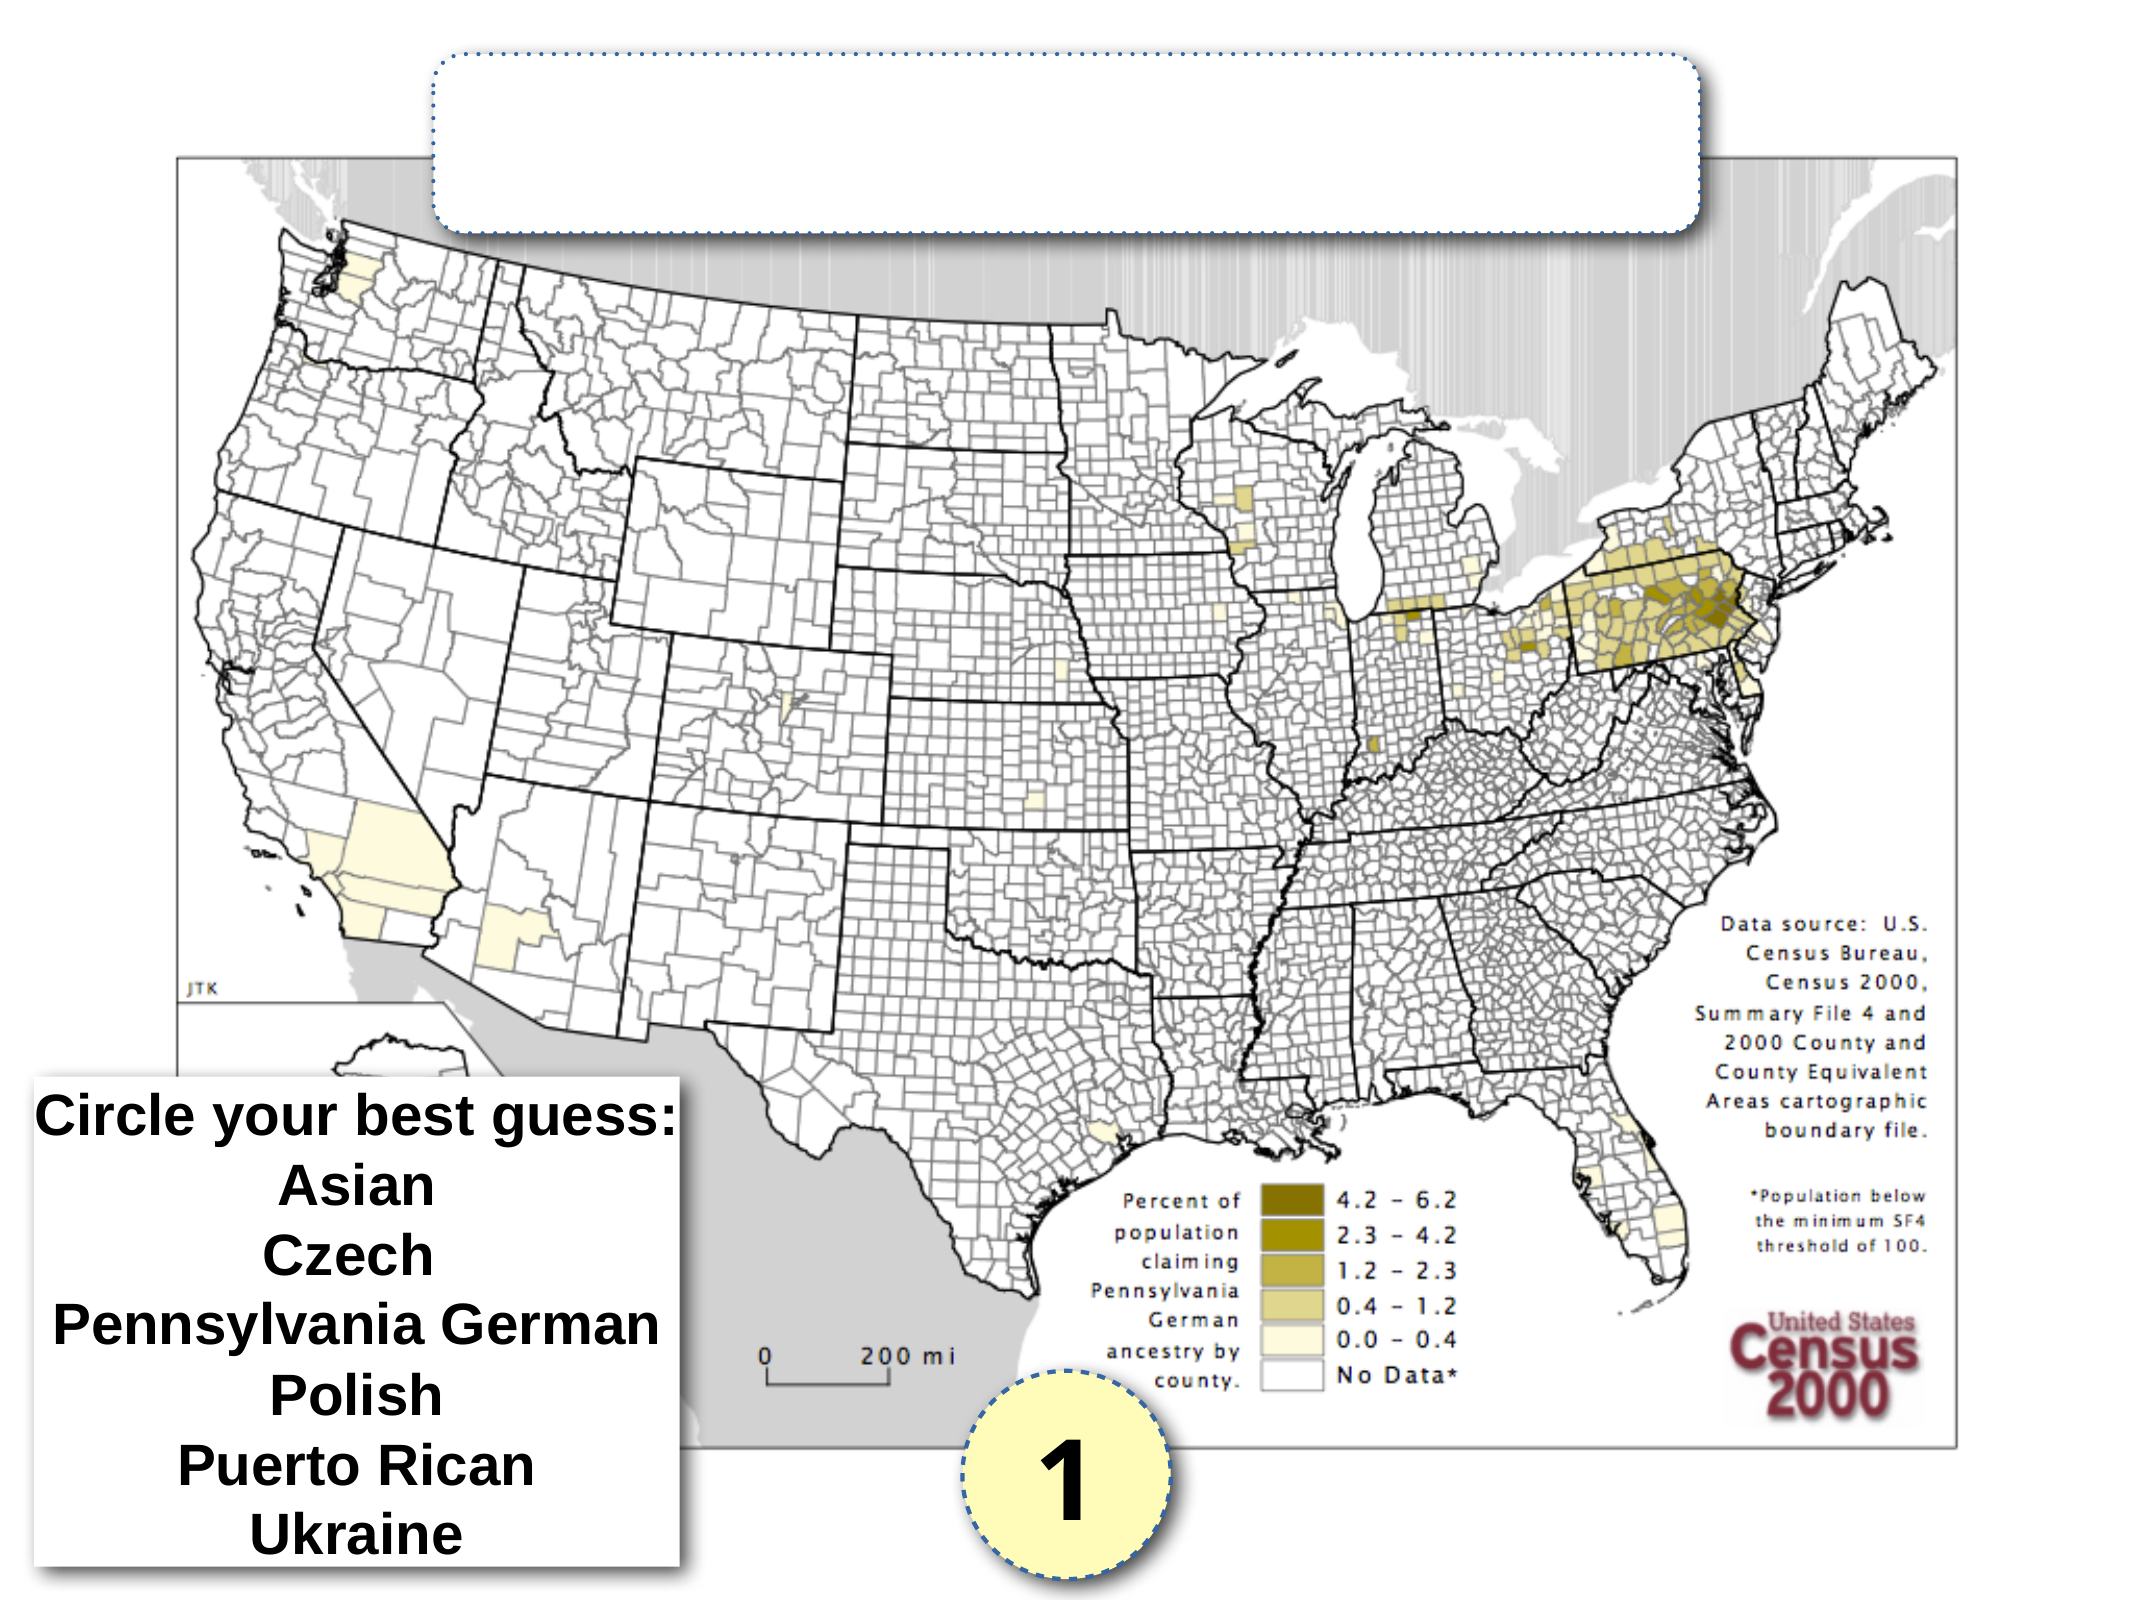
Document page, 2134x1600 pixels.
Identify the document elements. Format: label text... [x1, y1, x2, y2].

picture [158, 133, 1976, 1467]
text_box [433, 54, 1700, 133]
text_box Circle your best guess: Asian Czech Pennsylvania German Polish Puerto Rican Ukraine [34, 1076, 680, 1567]
text_box 1 [962, 1467, 1171, 1580]
